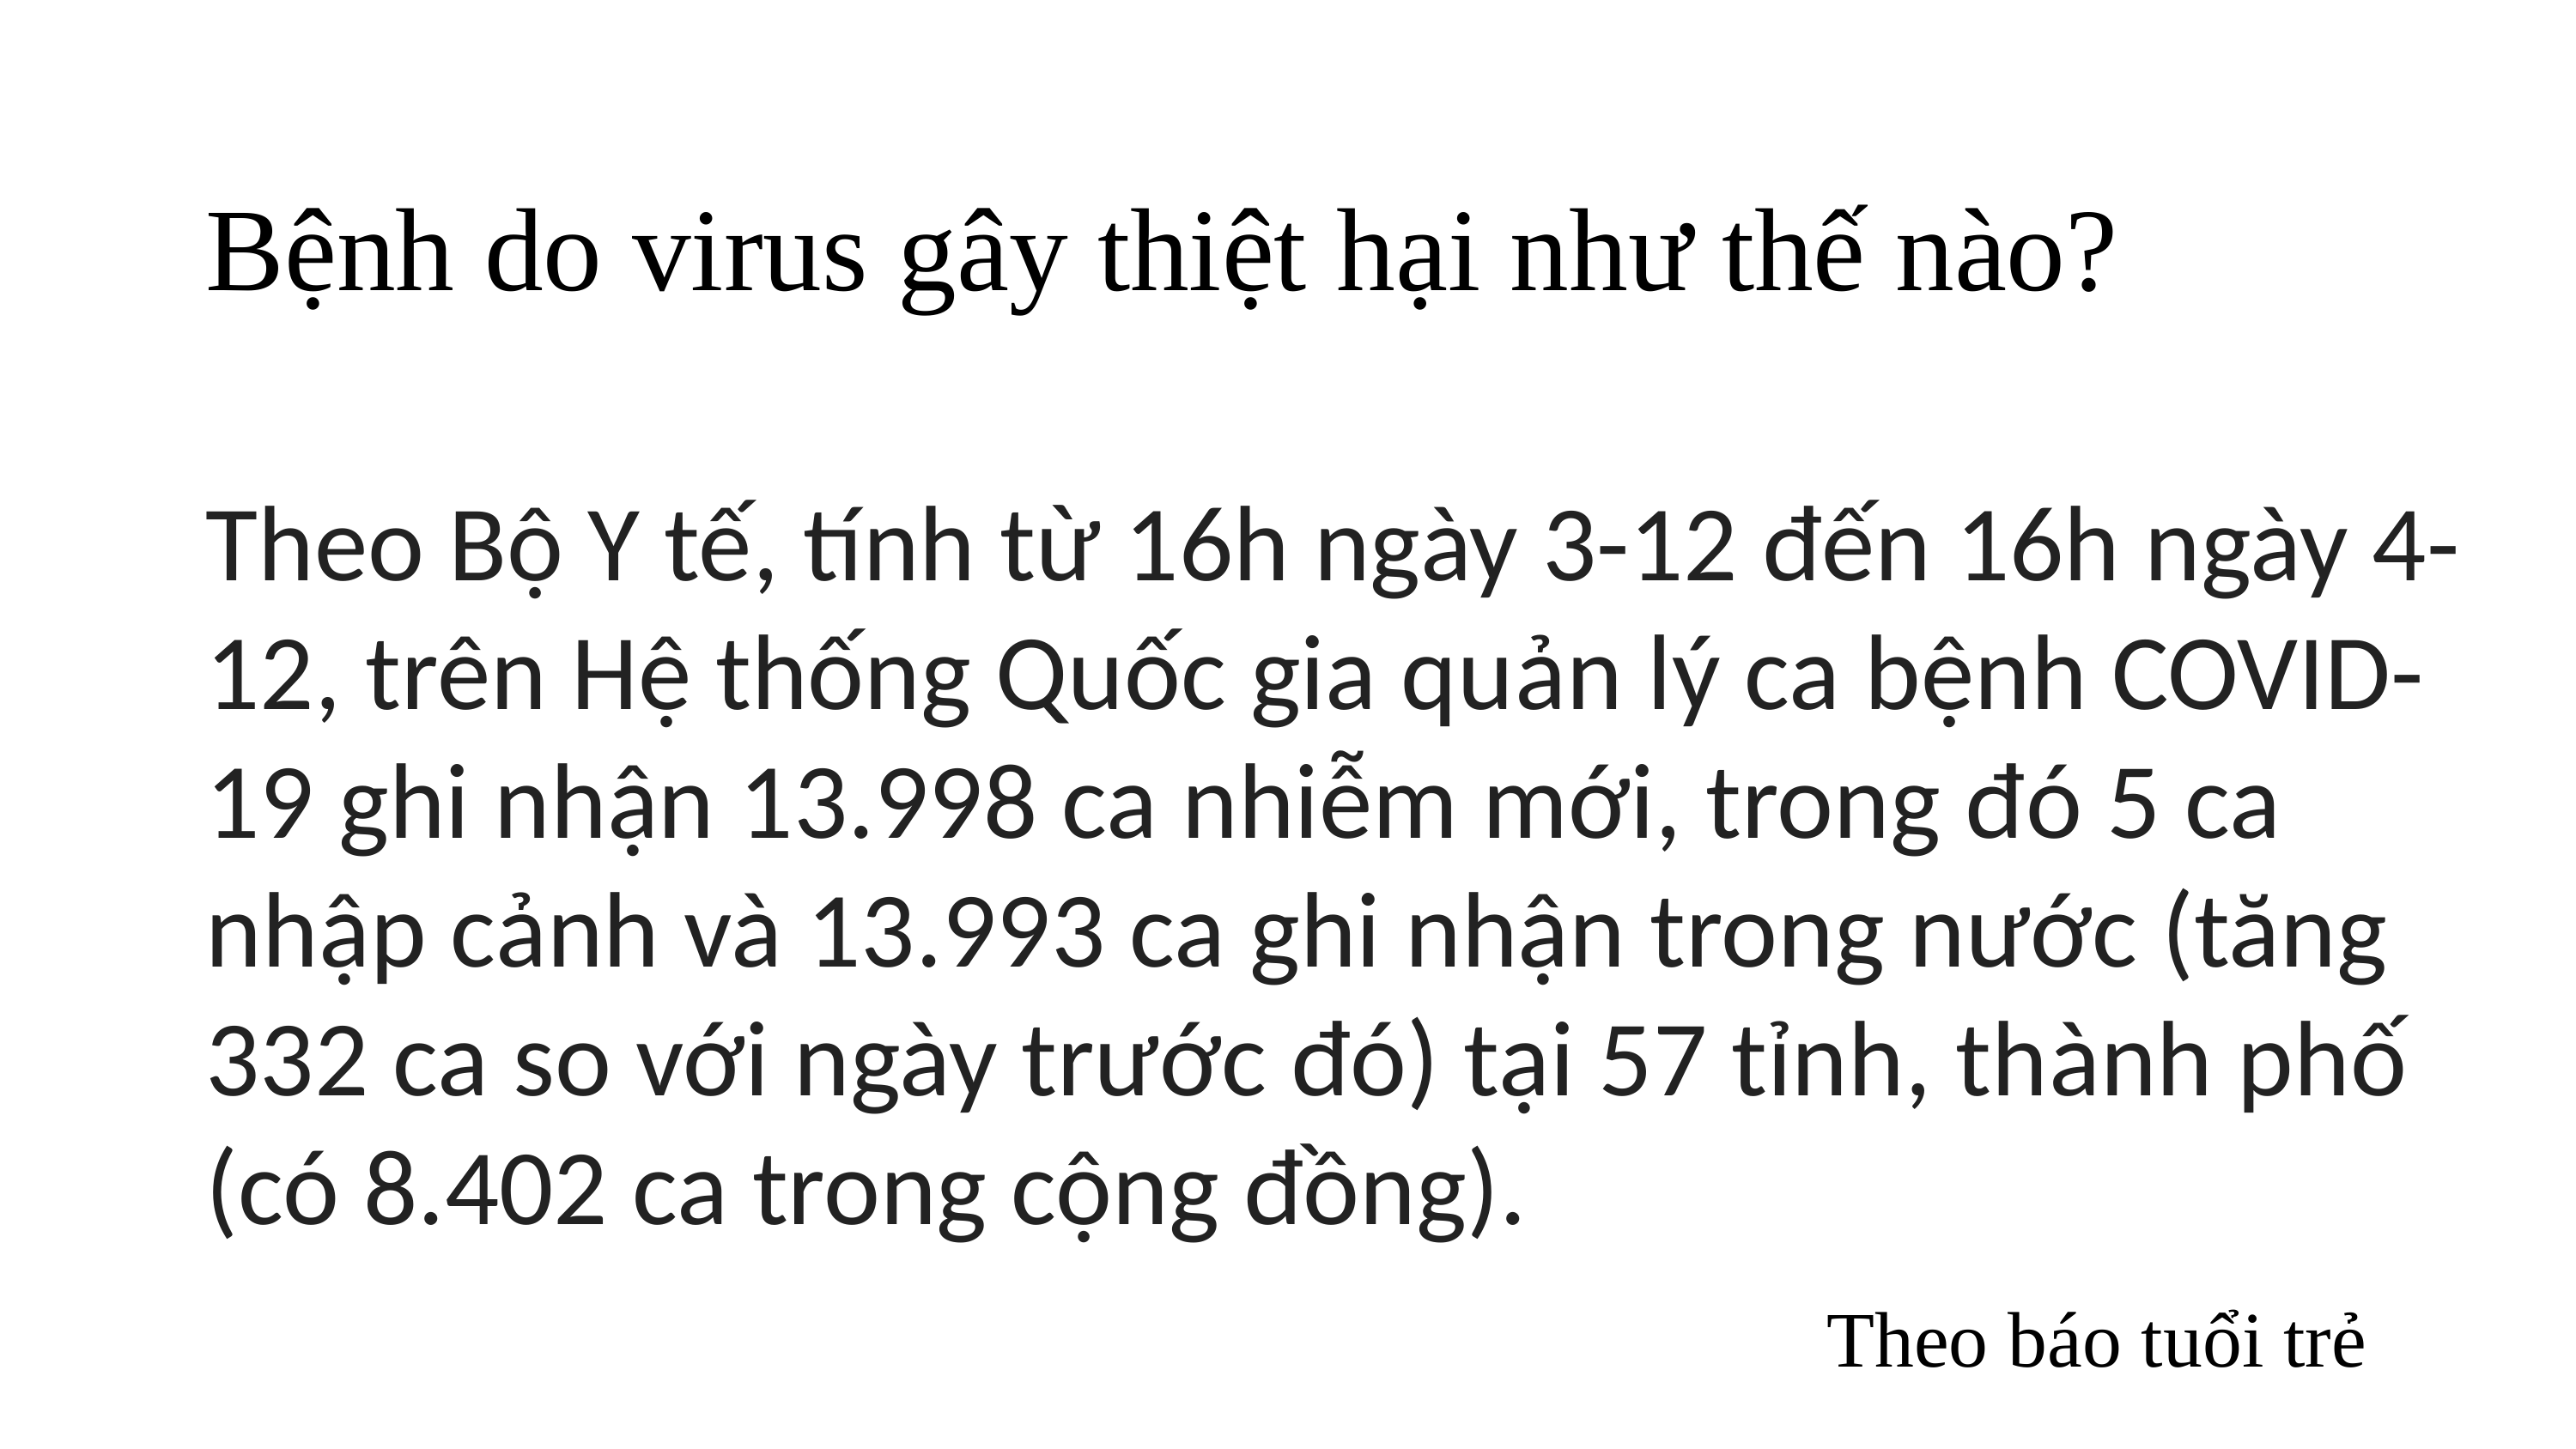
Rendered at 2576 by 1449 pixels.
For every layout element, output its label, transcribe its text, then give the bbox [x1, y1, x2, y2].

text_box Theo Bộ Y tế, tính từ 16h ngày 3-12 đến 16h ngày 4-12, trên Hệ thống Quốc gia quản lý ca bệnh COVID-19 ghi nhận 13.998 ca nhiễm mới, trong đó 5 ca nhập cảnh và 13.993 ca ghi nhận trong nước (tăng 332 ca so với ngày trước đó) tại 57 tỉnh, thành phố (có 8.402 ca trong cộng đồng). [192, 466, 2501, 1252]
text_box Bệnh do virus gây thiệt hại như thế nào? [193, 166, 2275, 321]
text_box Theo báo tuổi trẻ [1814, 1282, 2383, 1390]
